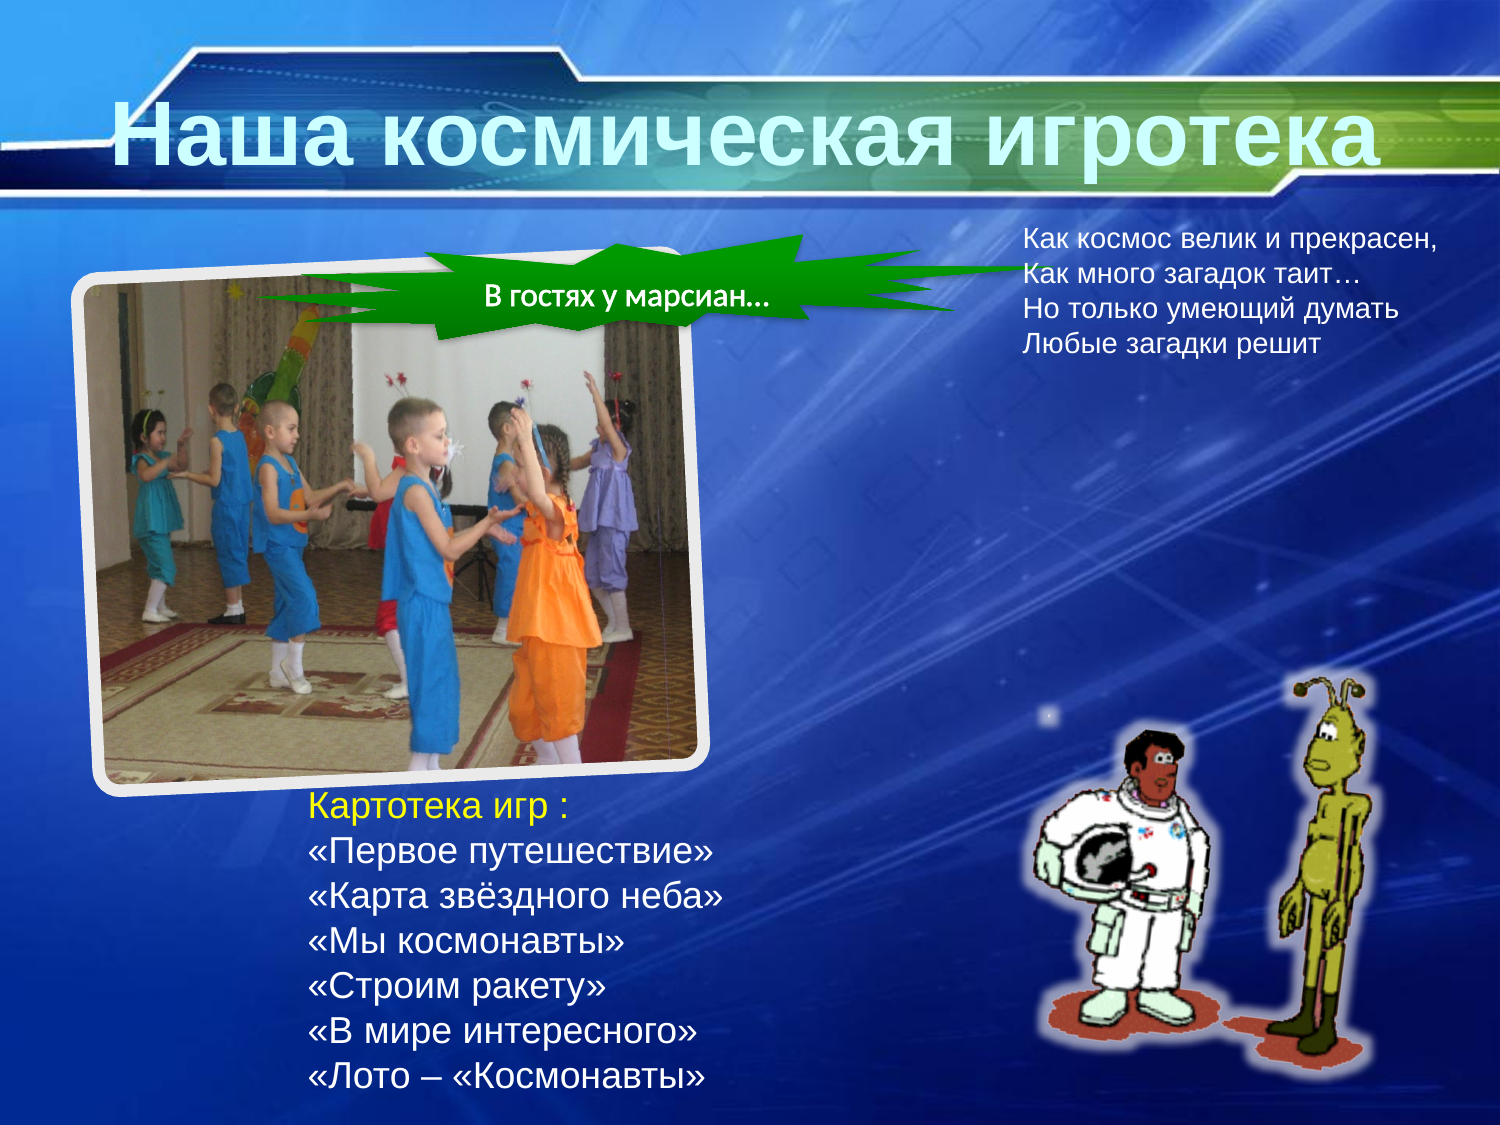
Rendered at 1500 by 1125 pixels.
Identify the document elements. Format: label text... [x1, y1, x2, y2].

text_box Картотека игр : «Первое путешествие» «Карта звёздного неба» «Мы космонавты» «Строим ракету» «В мире интересного» «Лото – «Космонавты» [292, 773, 1125, 1104]
text_box В гостях у марсиан… [423, 251, 546, 263]
text_box Как космос велик и прекрасен, Как много загадок таит… Но только умеющий думать Любые загадки решит [1007, 211, 1500, 367]
text_box В гостях у марсиан… [578, 234, 1007, 320]
title Наша космическая игротека [70, 34, 1421, 223]
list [87, 264, 694, 779]
picture [0, 0, 1500, 1125]
